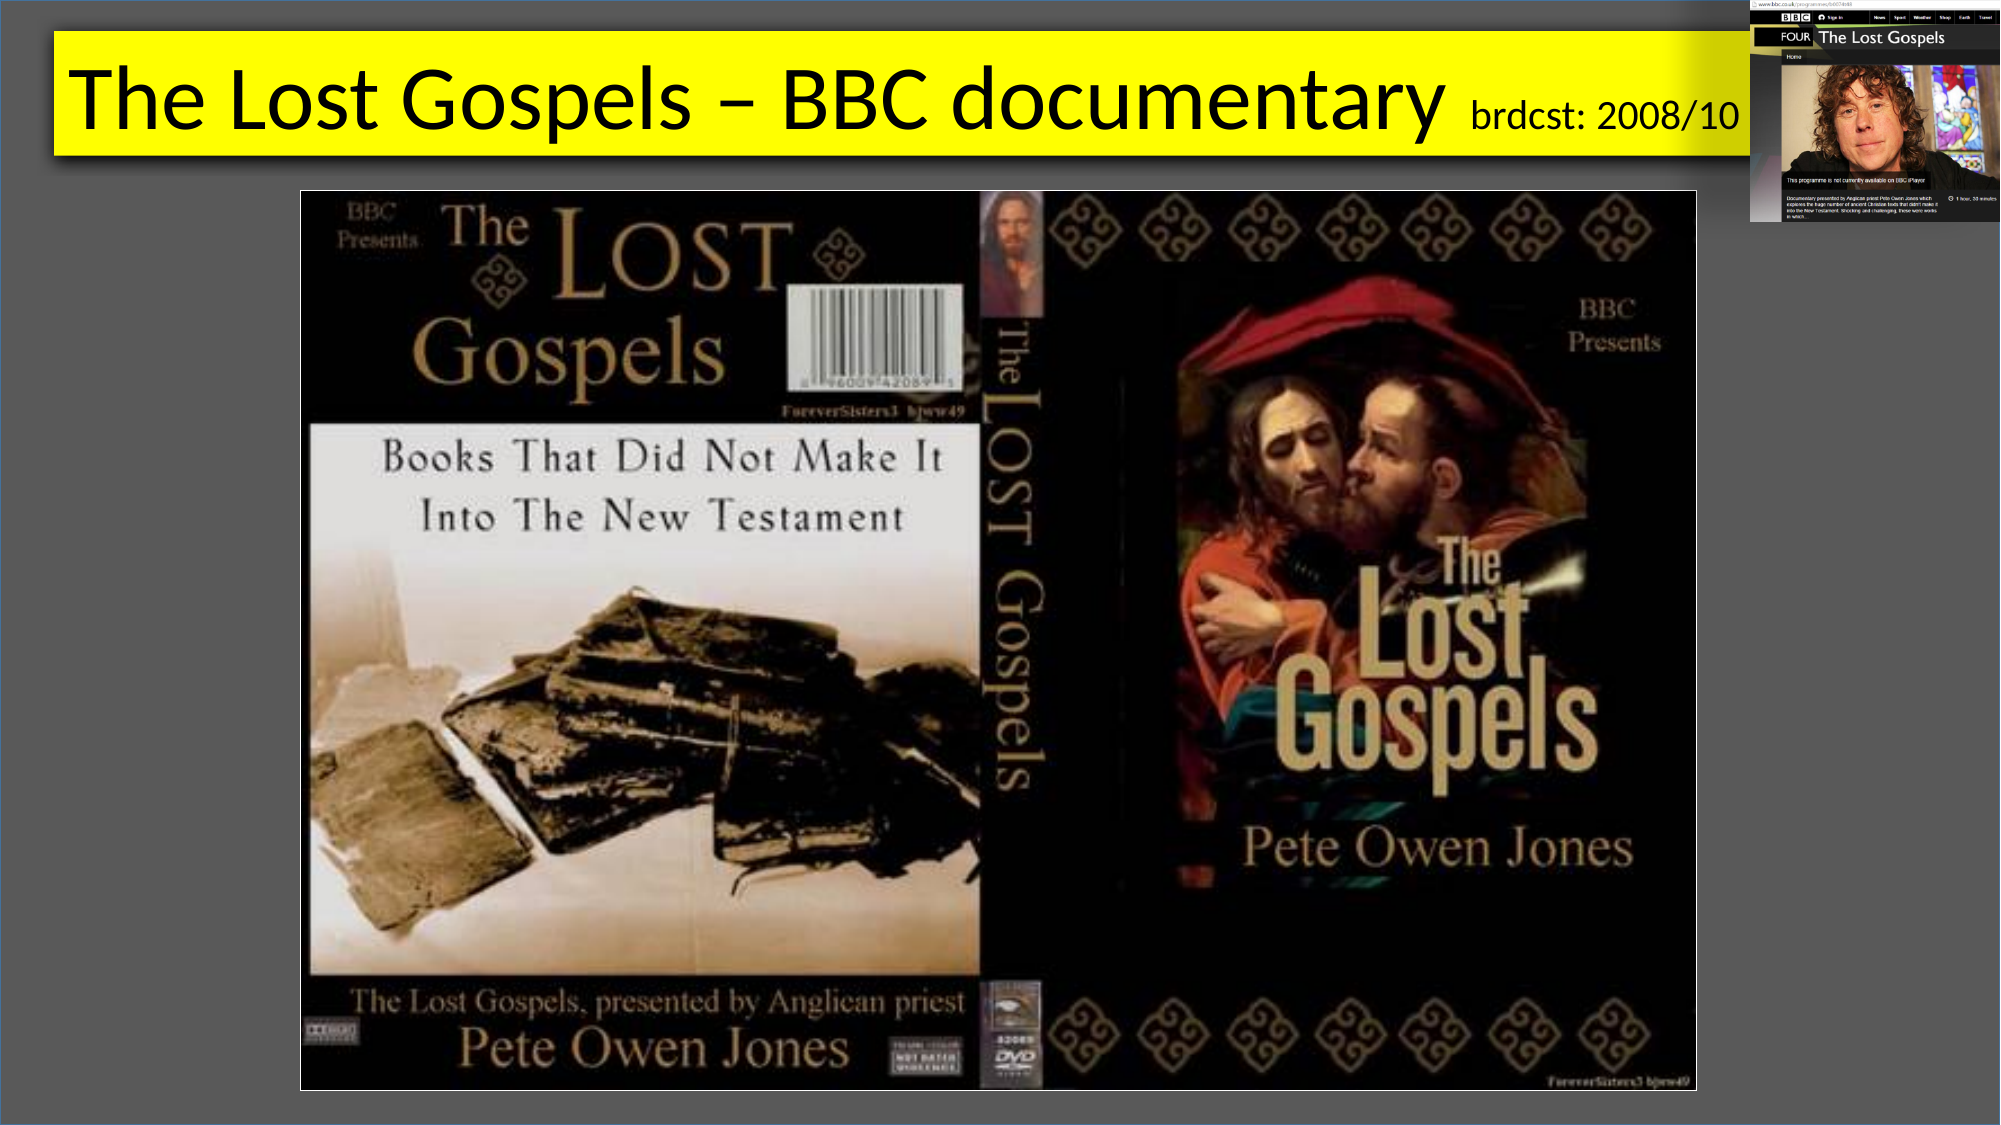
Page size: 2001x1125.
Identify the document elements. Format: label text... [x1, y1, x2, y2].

picture [1750, 0, 2000, 223]
picture [300, 190, 1697, 1091]
text_box [0, 0, 2000, 1125]
text_box The Lost Gospels – BBC documentary brdcst: 2008/10 [54, 31, 1671, 156]
